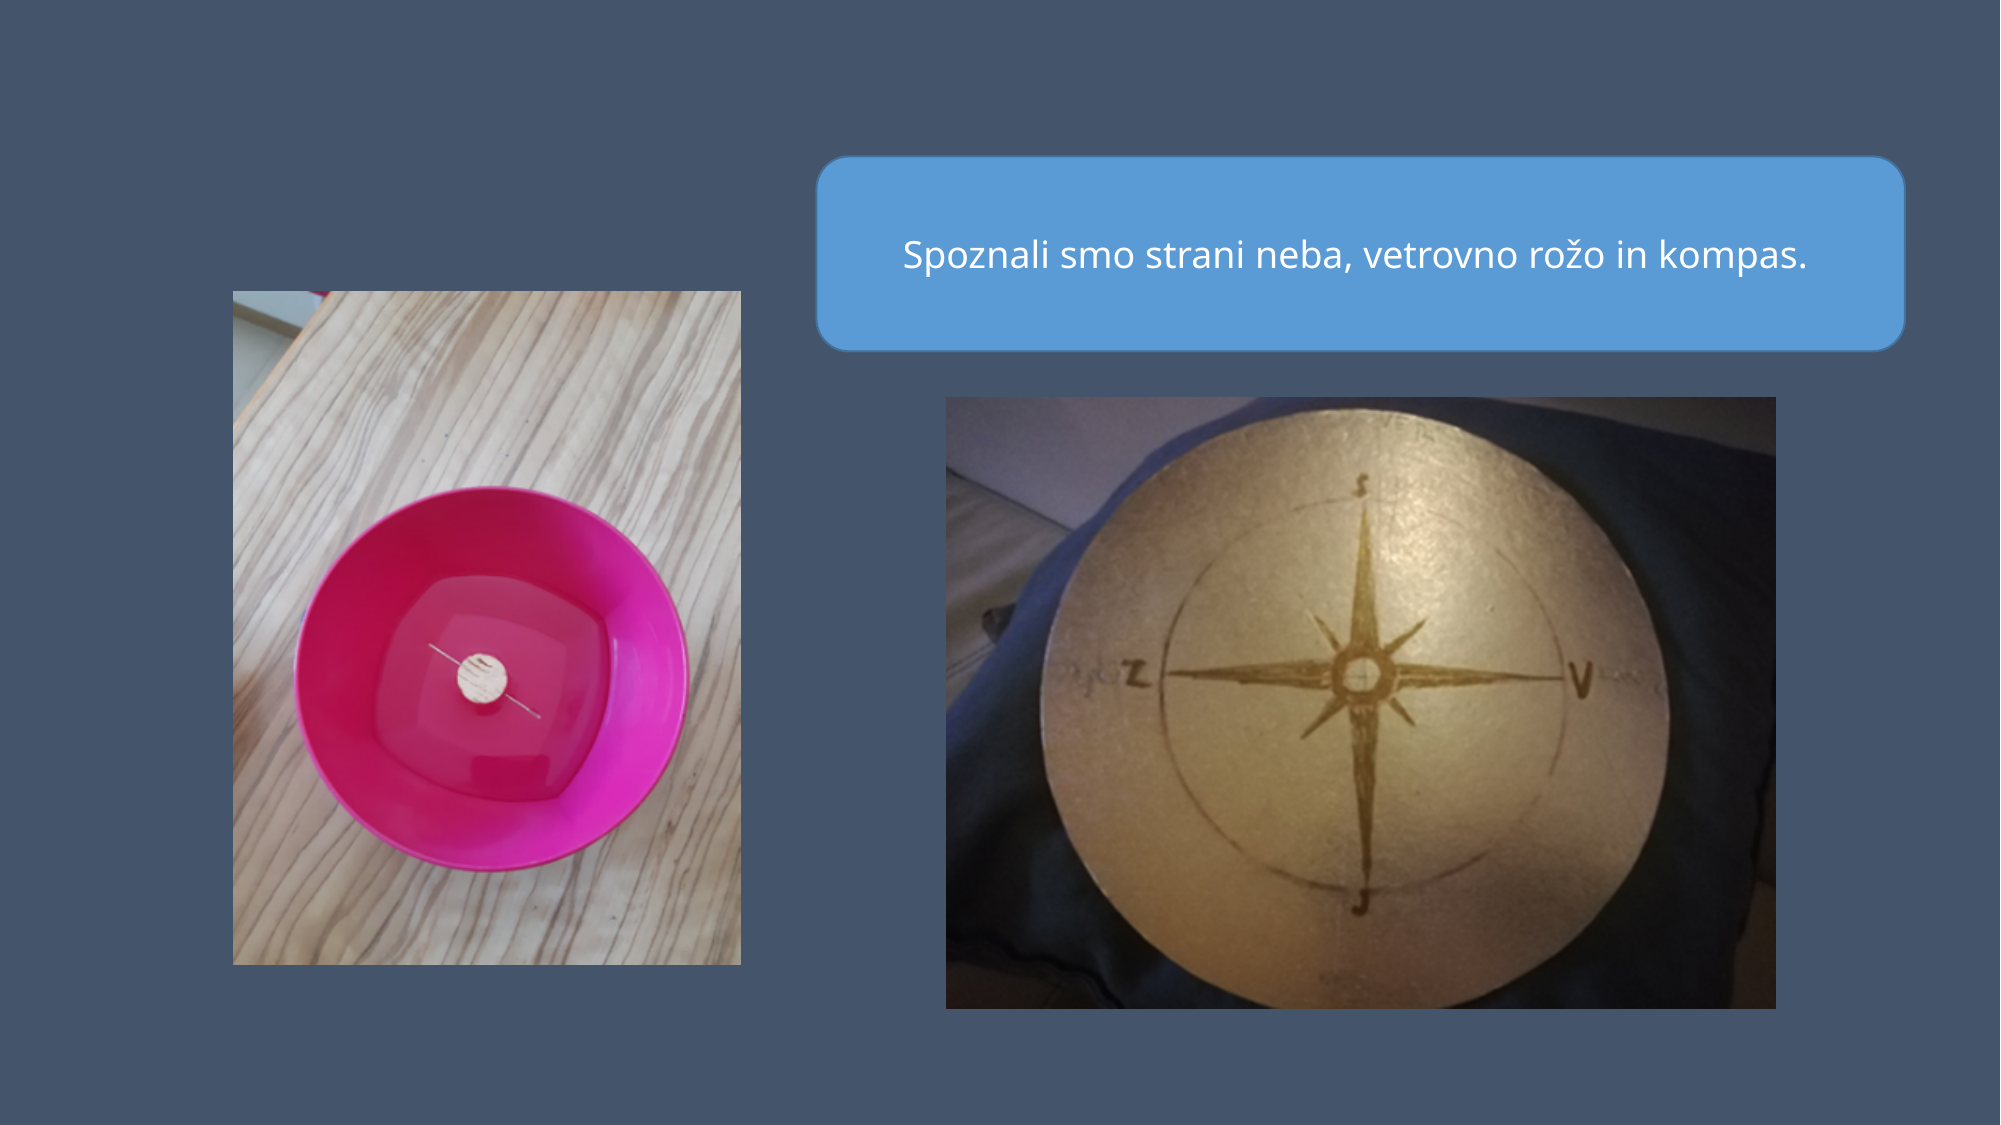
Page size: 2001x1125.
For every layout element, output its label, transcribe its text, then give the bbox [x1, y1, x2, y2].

picture [233, 291, 741, 965]
picture [945, 397, 1776, 1009]
text_box Spoznali smo strani neba, vetrovno rožo in kompas. [815, 155, 1907, 353]
